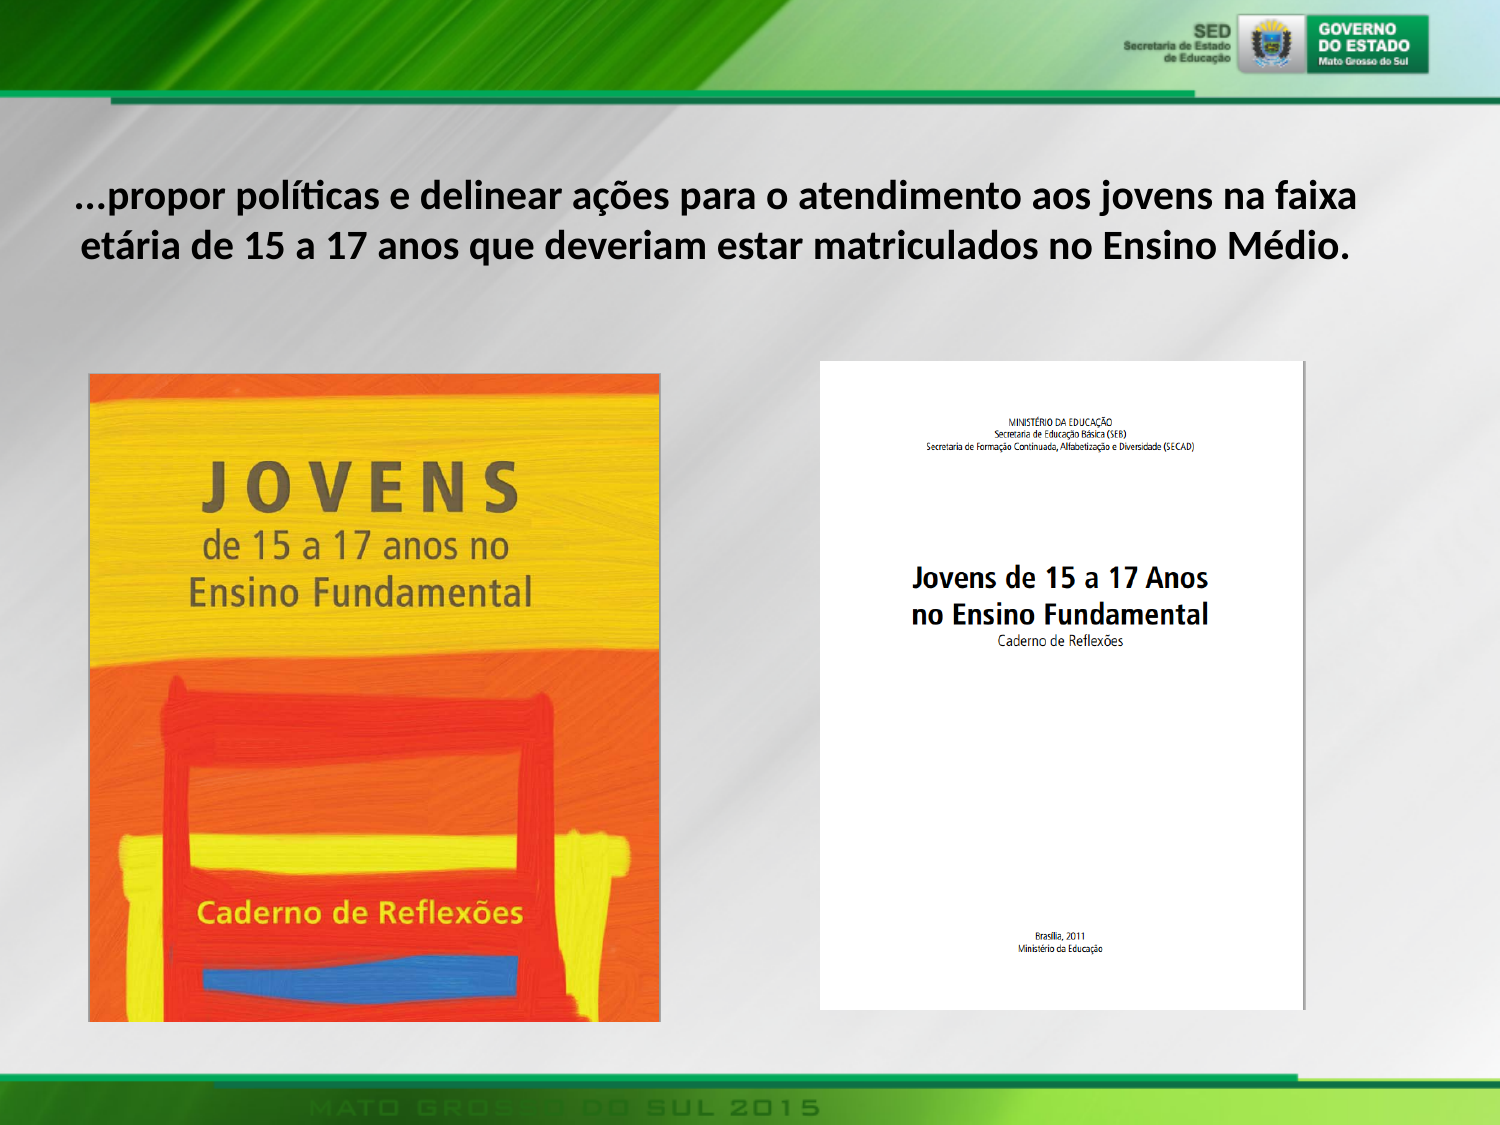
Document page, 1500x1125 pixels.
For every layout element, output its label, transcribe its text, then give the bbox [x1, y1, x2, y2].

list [88, 373, 661, 1022]
title ...propor políticas e delinear ações para o atendimento aos jovens na faixa etária de 15 a 17 anos que deveriam estar matriculados no Ensino Médio. [40, 148, 1392, 337]
picture [0, 0, 1500, 1125]
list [820, 361, 1306, 1011]
